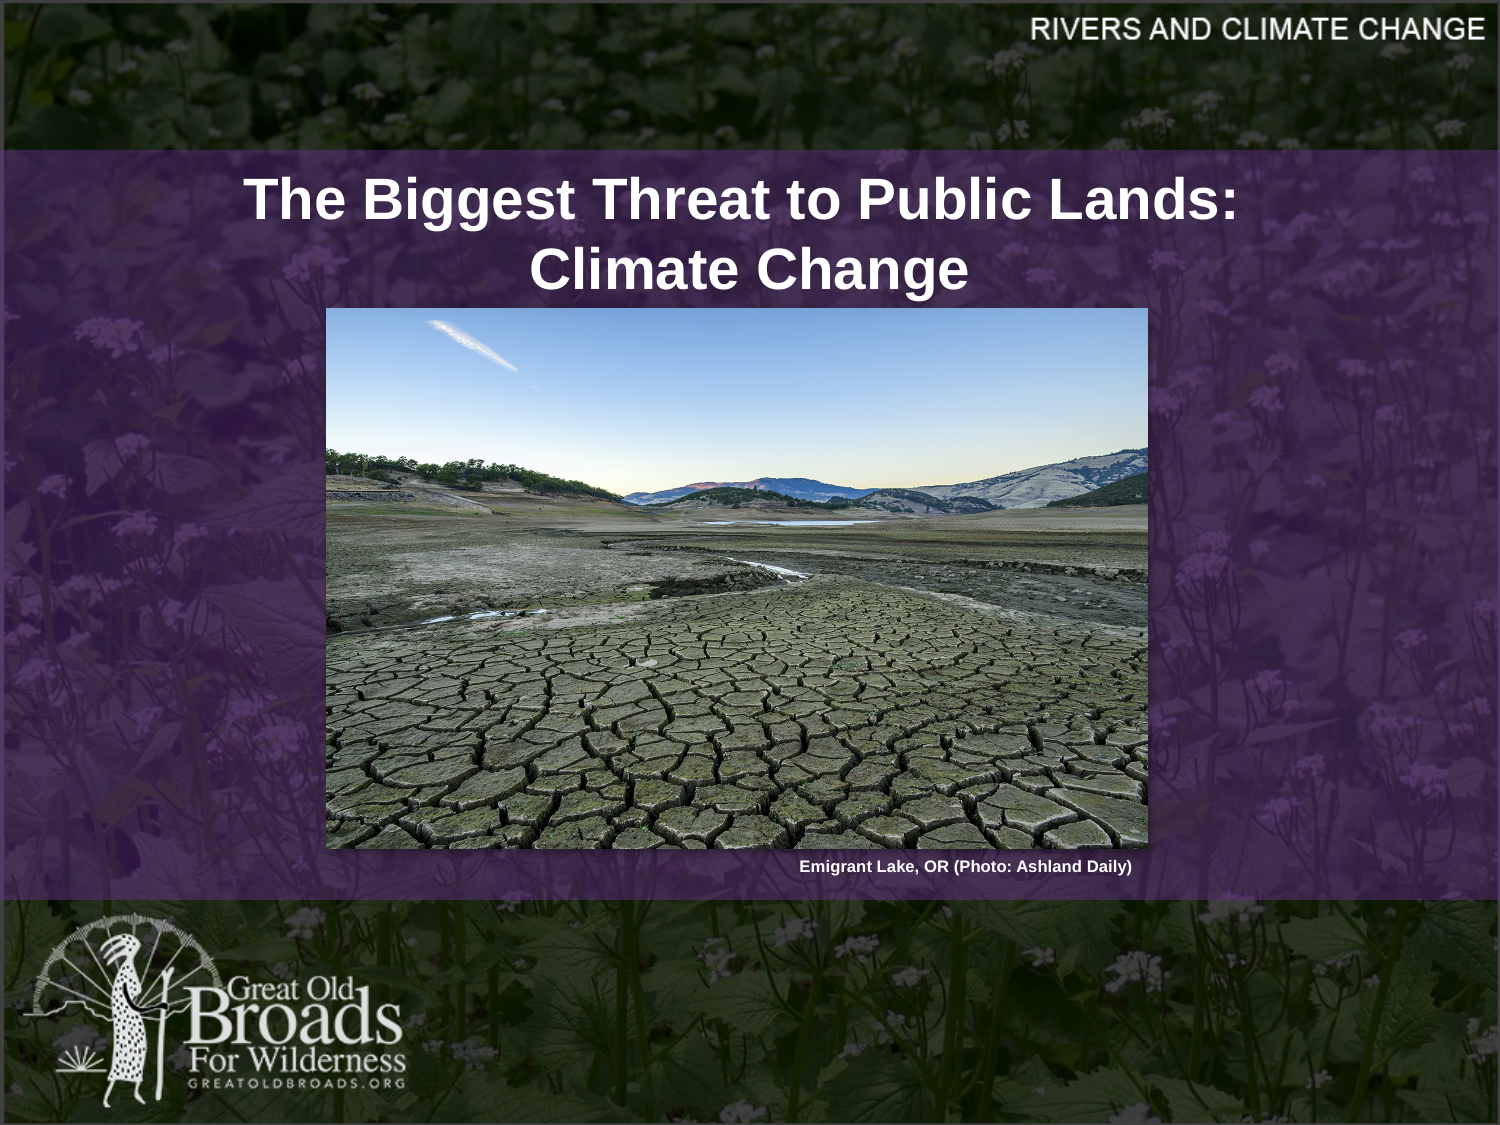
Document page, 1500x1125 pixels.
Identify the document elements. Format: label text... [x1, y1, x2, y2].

text_box [0, 149, 1500, 153]
text_box [0, 309, 1500, 901]
picture [0, 901, 1500, 1125]
picture [326, 308, 1148, 849]
text_box Emigrant Lake, OR (Photo: Ashland Daily) [784, 848, 1174, 883]
picture [0, 0, 1500, 149]
text_box The Biggest Threat to Public Lands: Climate Change [0, 153, 1500, 309]
